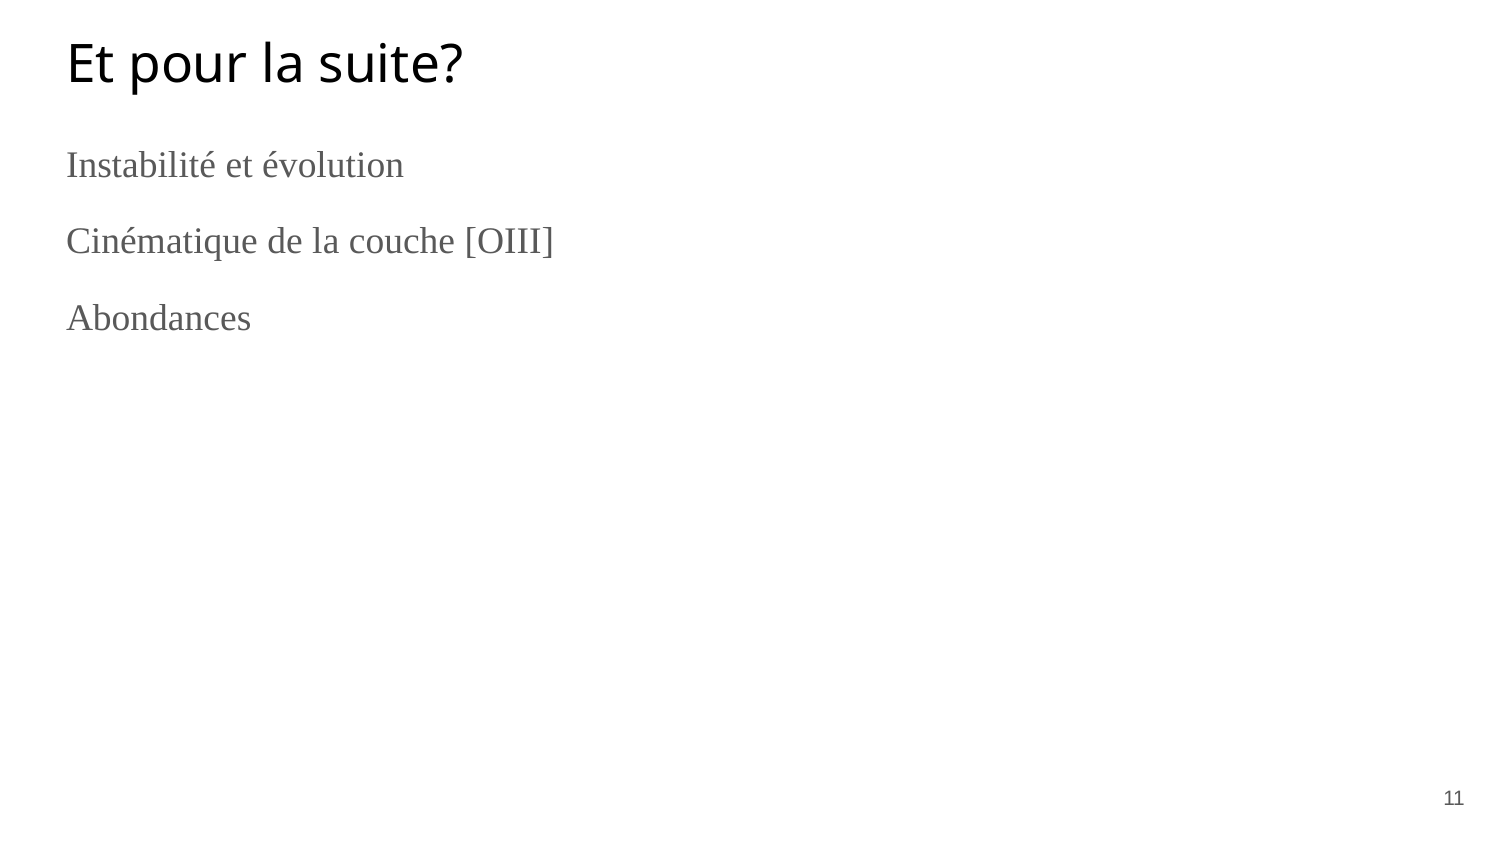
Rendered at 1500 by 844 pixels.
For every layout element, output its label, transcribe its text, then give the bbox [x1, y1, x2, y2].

list Instabilité et évolution Cinématique de la couche [OIII] Abondances [51, 117, 1449, 397]
title Et pour la suite? [51, 14, 1449, 109]
slide_number ‹#› [1389, 764, 1480, 830]
